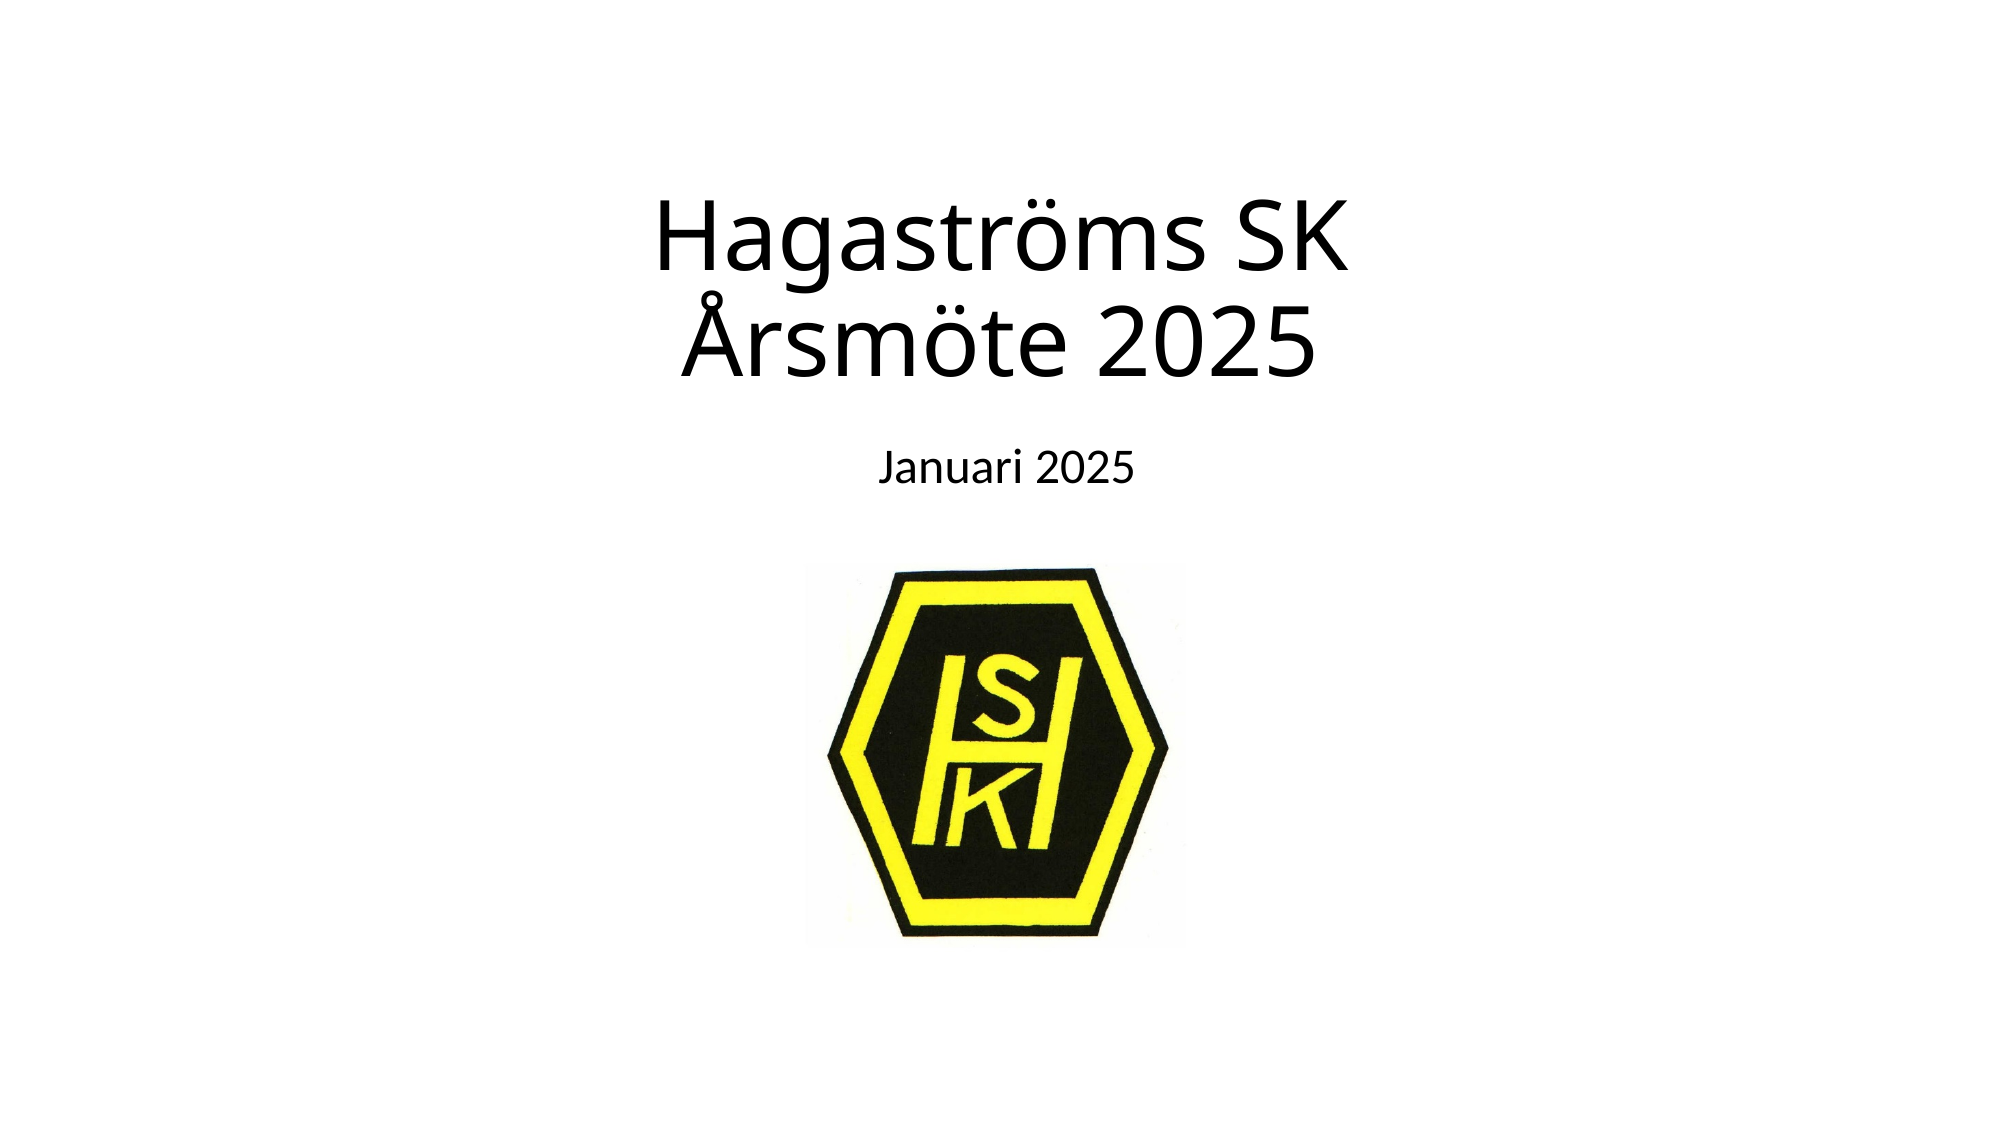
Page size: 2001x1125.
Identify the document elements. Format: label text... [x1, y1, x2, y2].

subtitle Januari 2025 [444, 432, 1570, 516]
title Hagaströms SK Årsmöte 2025 [376, 178, 1624, 405]
picture [704, 515, 1296, 988]
